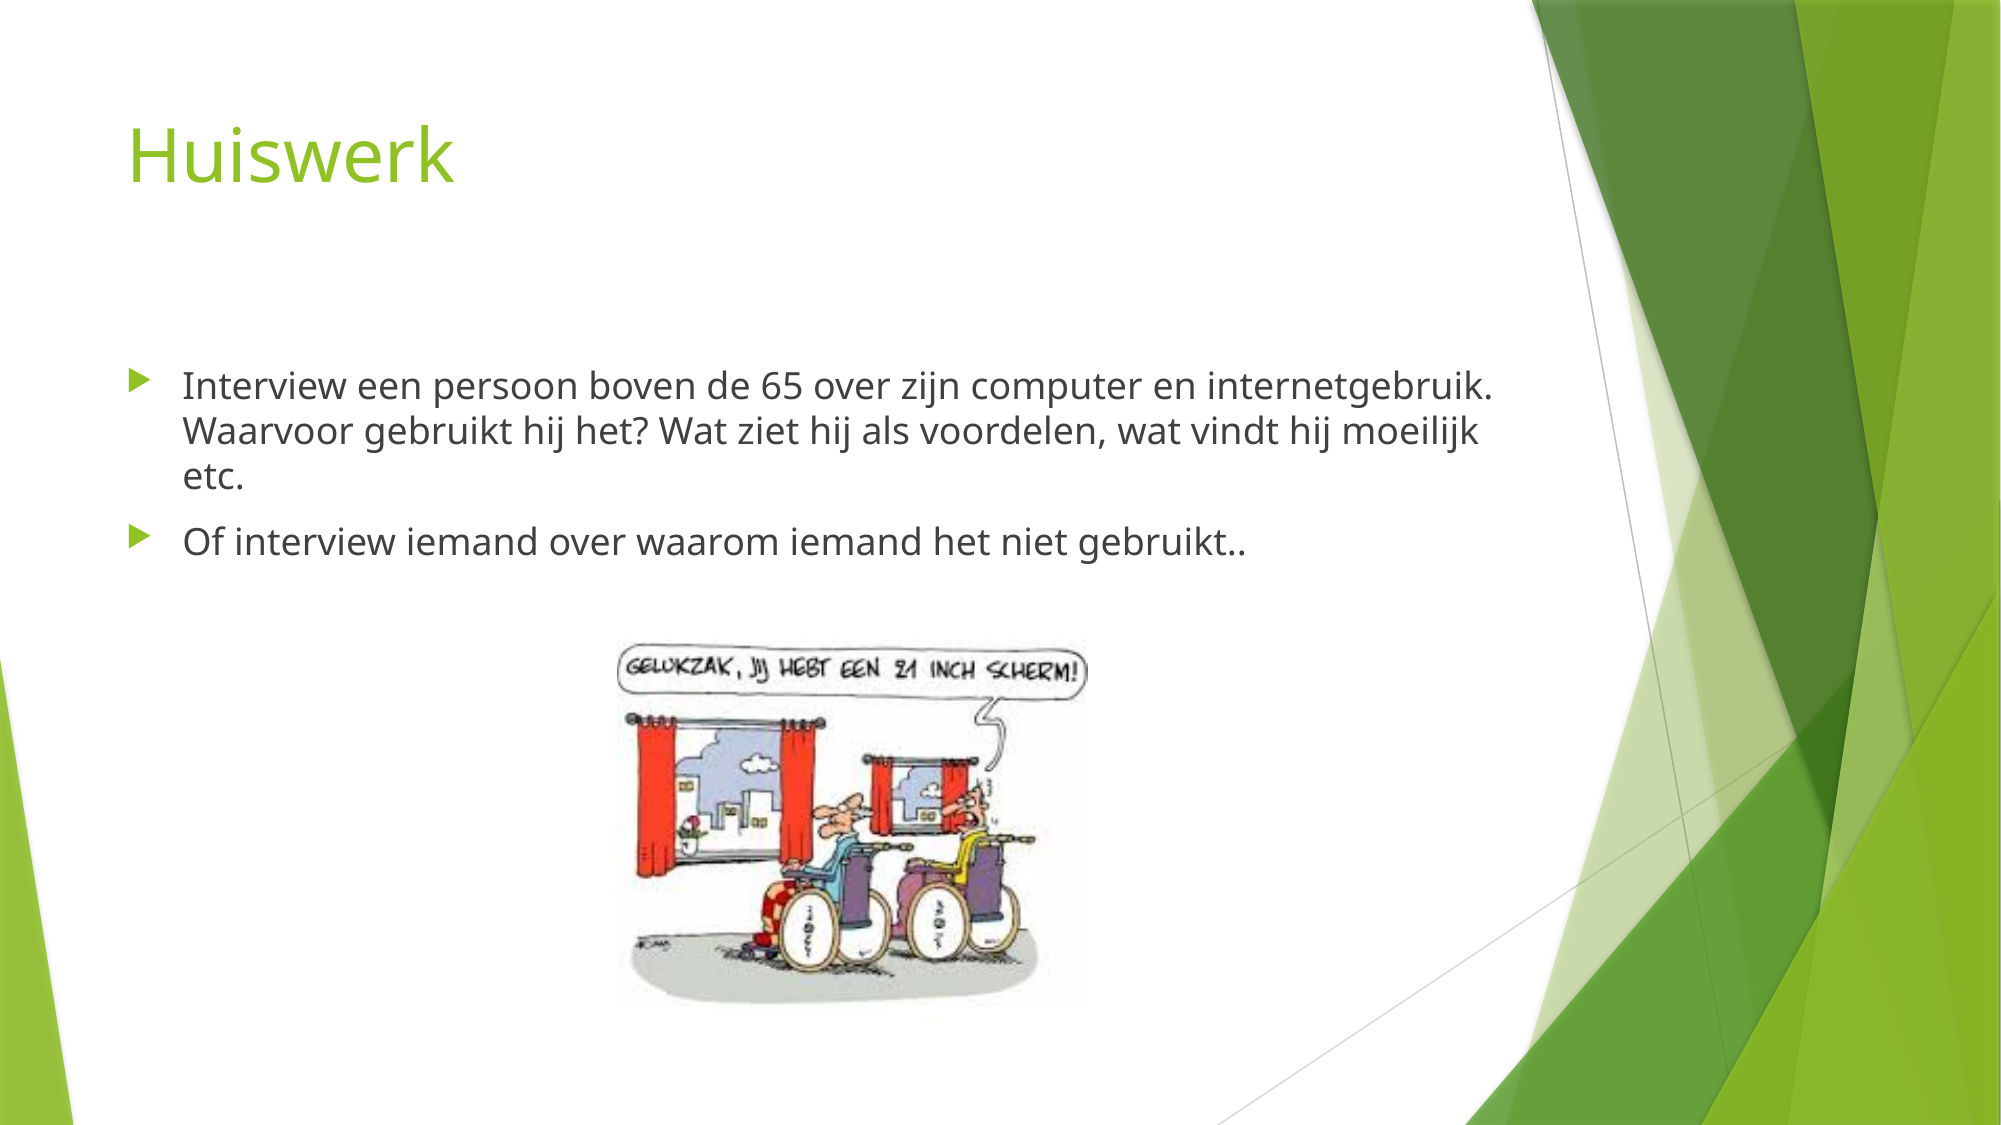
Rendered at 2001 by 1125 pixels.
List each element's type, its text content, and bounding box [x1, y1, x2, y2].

list Interview een persoon boven de 65 over zijn computer en internetgebruik. Waarvoor gebruikt hij het? Wat ziet hij als voordelen, wat vindt hij moeilijk etc. Of interview iemand over waarom iemand het niet gebruikt.. [111, 354, 1522, 992]
picture [617, 590, 1088, 1061]
title Huiswerk [111, 99, 1522, 317]
